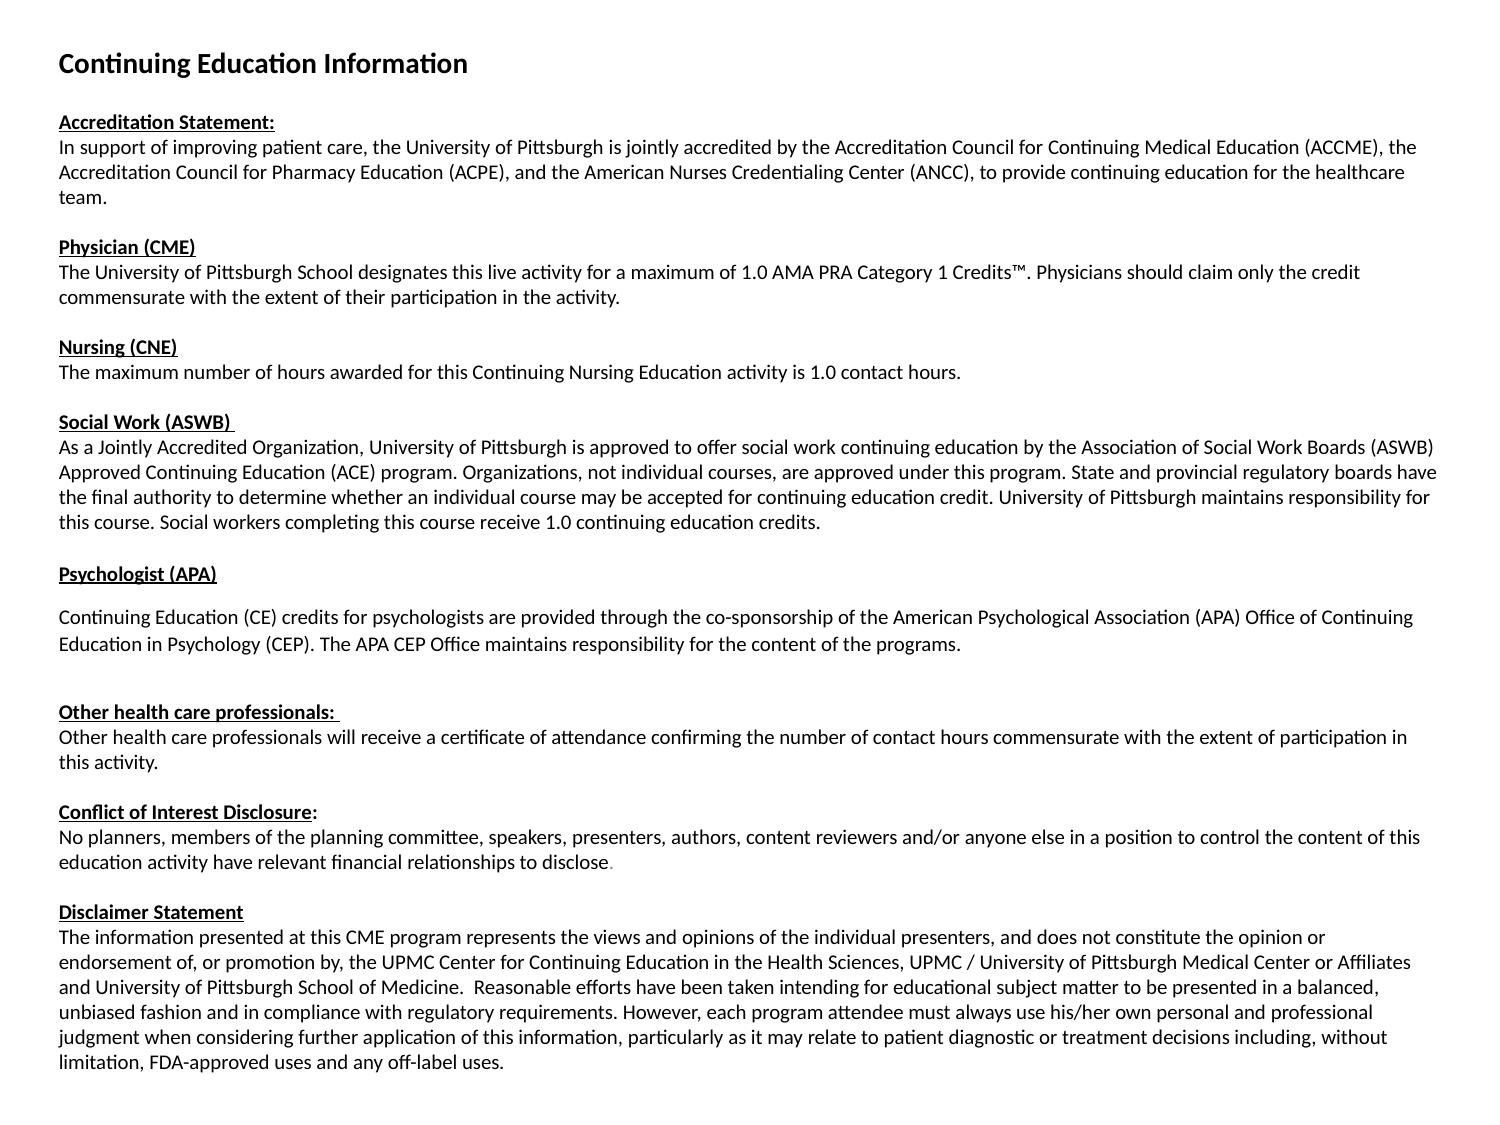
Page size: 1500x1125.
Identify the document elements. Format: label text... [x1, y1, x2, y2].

subtitle Continuing Education Information Accreditation Statement: In support of improving patient care, the University of Pittsburgh is jointly accredited by the Accreditation Council for Continuing Medical Education (ACCME), the Accreditation Council for Pharmacy Education (ACPE), and the American Nurses Credentialing Center (ANCC), to provide continuing education for the healthcare team. Physician (CME) The University of Pittsburgh School designates this live activity for a maximum of 1.0 AMA PRA Category 1 Credits™. Physicians should claim only the credit commensurate with the extent of their participation in the activity. Nursing (CNE) The maximum number of hours awarded for this Continuing Nursing Education activity is 1.0 contact hours. Social Work (ASWB) As a Jointly Accredited Organization, University of Pittsburgh is approved to offer social work continuing education by the Association of Social Work Boards (ASWB) Approved Continuing Education (ACE) program. Organizations, not individual courses, are approved under this program. State and provincial regulatory boards have the final authority to determine whether an individual course may be accepted for continuing education credit. University of Pittsburgh maintains responsibility for this course. Social workers completing this course receive 1.0 continuing education credits. Psychologist (APA) Continuing Education (CE) credits for psychologists are provided through the co-sponsorship of the American Psychological Association (APA) Office of Continuing Education in Psychology (CEP). The APA CEP Office maintains responsibility for the content of the programs. Other health care professionals: Other health care professionals will receive a certificate of attendance confirming the number of contact hours commensurate with the extent of participation in this activity. Conflict of Interest Disclosure: No planners, members of the planning committee, speakers, presenters, authors, content reviewers and/or anyone else in a position to control the content of this education activity have relevant financial relationships to disclose. Disclaimer Statement The information presented at this CME program represents the views and opinions of the individual presenters, and does not constitute the opinion or endorsement of, or promotion by, the UPMC Center for Continuing Education in the Health Sciences, UPMC / University of Pittsburgh Medical Center or Affiliates and University of Pittsburgh School of Medicine. Reasonable efforts have been taken intending for educational subject matter to be presented in a balanced, unbiased fashion and in compliance with regulatory requirements. However, each program attendee must always use his/her own personal and professional judgment when considering further application of this information, particularly as it may relate to patient diagnostic or treatment decisions including, without limitation, FDA-approved uses and any off-label uses. [43, 36, 1457, 1089]
